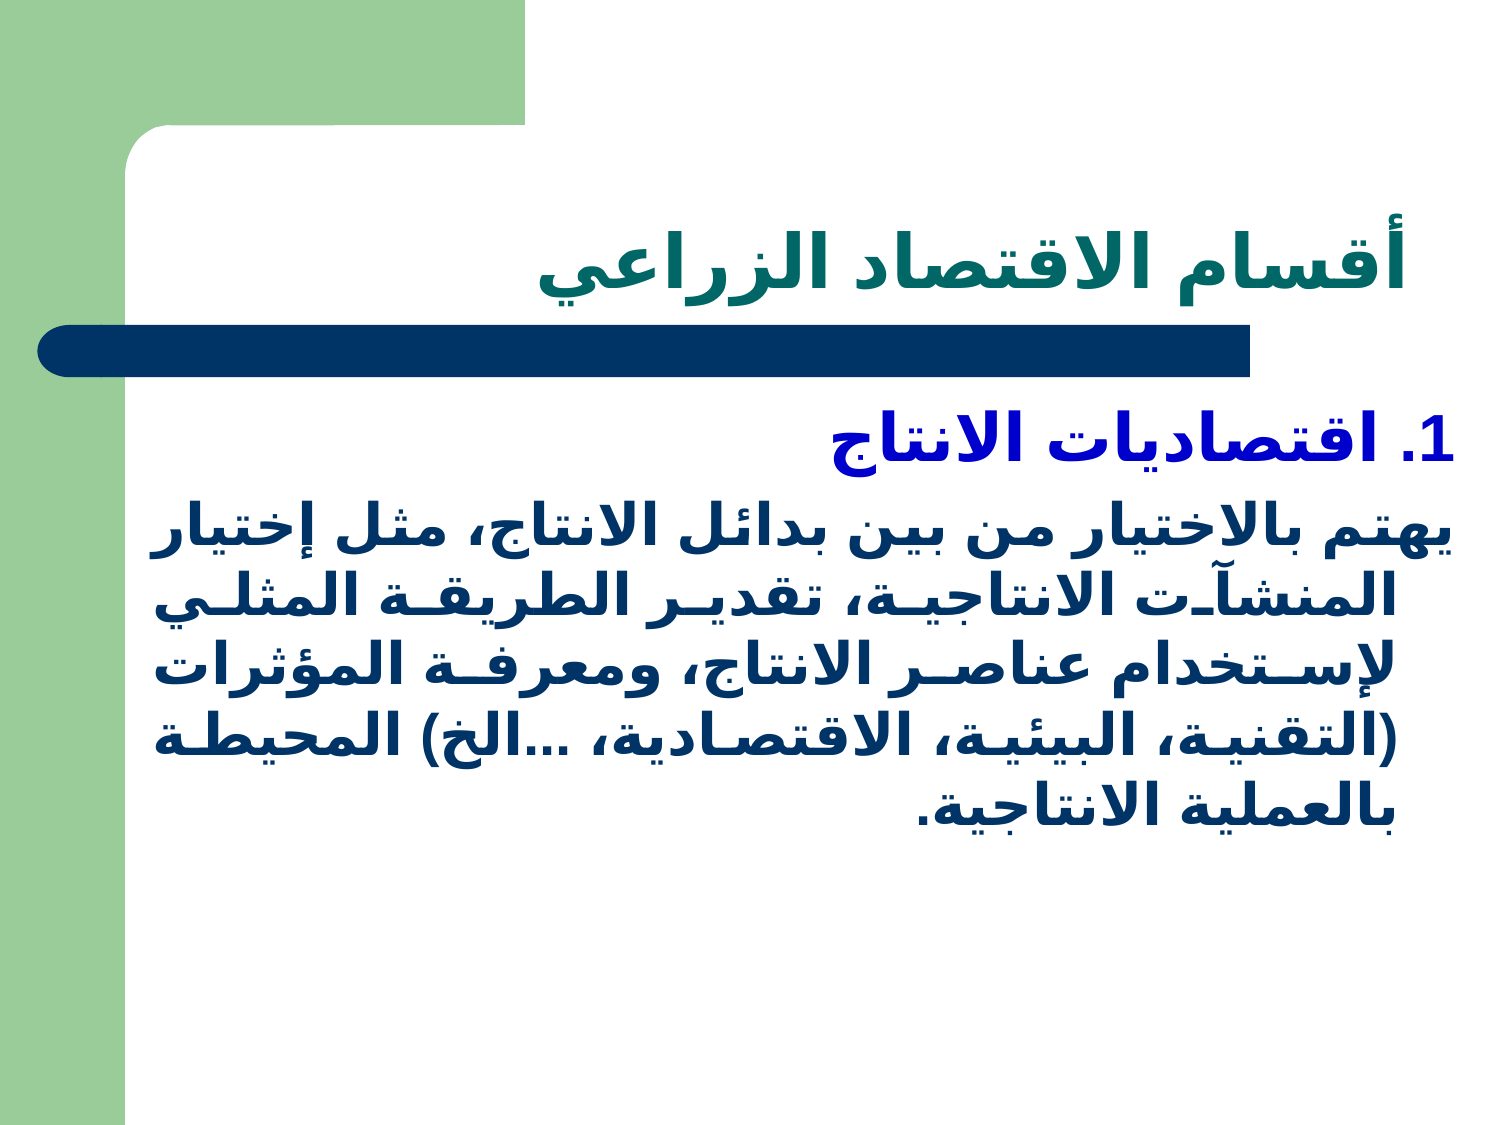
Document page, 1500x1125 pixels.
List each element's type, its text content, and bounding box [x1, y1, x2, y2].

title أقسام الاقتصاد الزراعي [124, 124, 1426, 313]
list 1. اقتصاديات الانتاج يهتم بالاختيار من بين بدائل الانتاج، مثل إختيار المنشآت الانتاجية، تقدير الطريقة المثلي لإستخدام عناصر الانتاج، ومعرفة المؤثرات (التقنية، البيئية، الاقتصادية، ...الخ) المحيطة بالعملية الانتاجية. [137, 387, 1471, 999]
